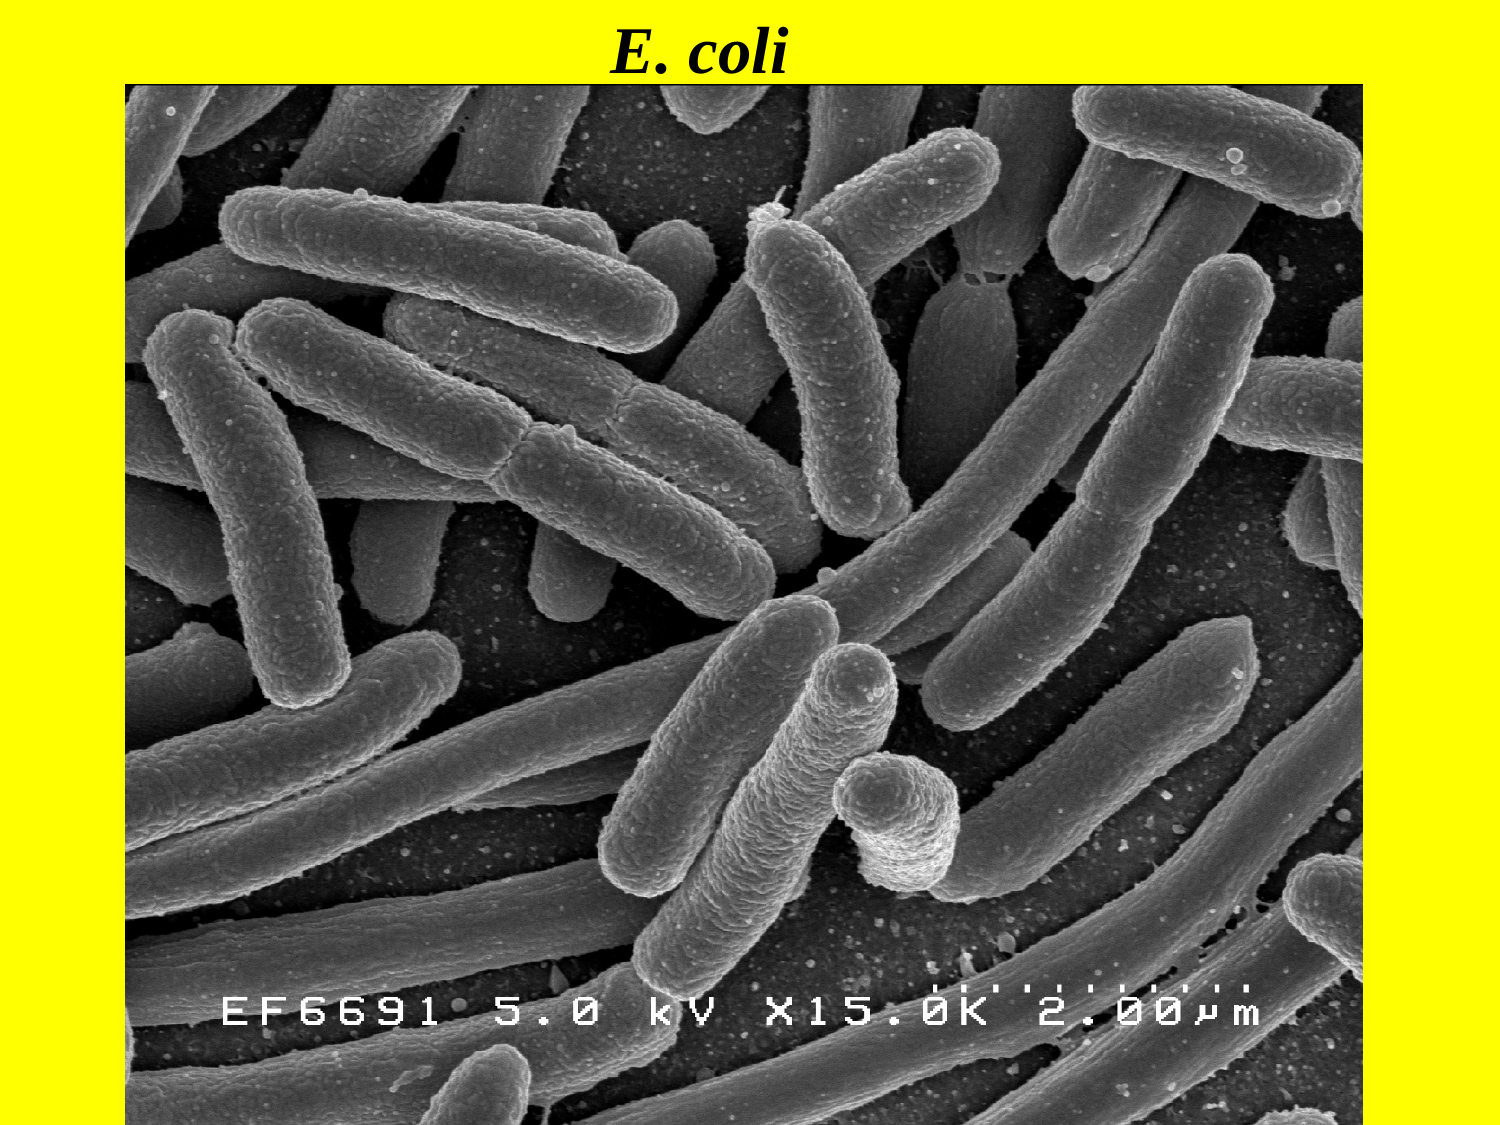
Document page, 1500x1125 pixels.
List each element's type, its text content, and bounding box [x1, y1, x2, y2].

picture [124, 84, 1363, 1125]
text_box E. coli [462, 0, 938, 81]
